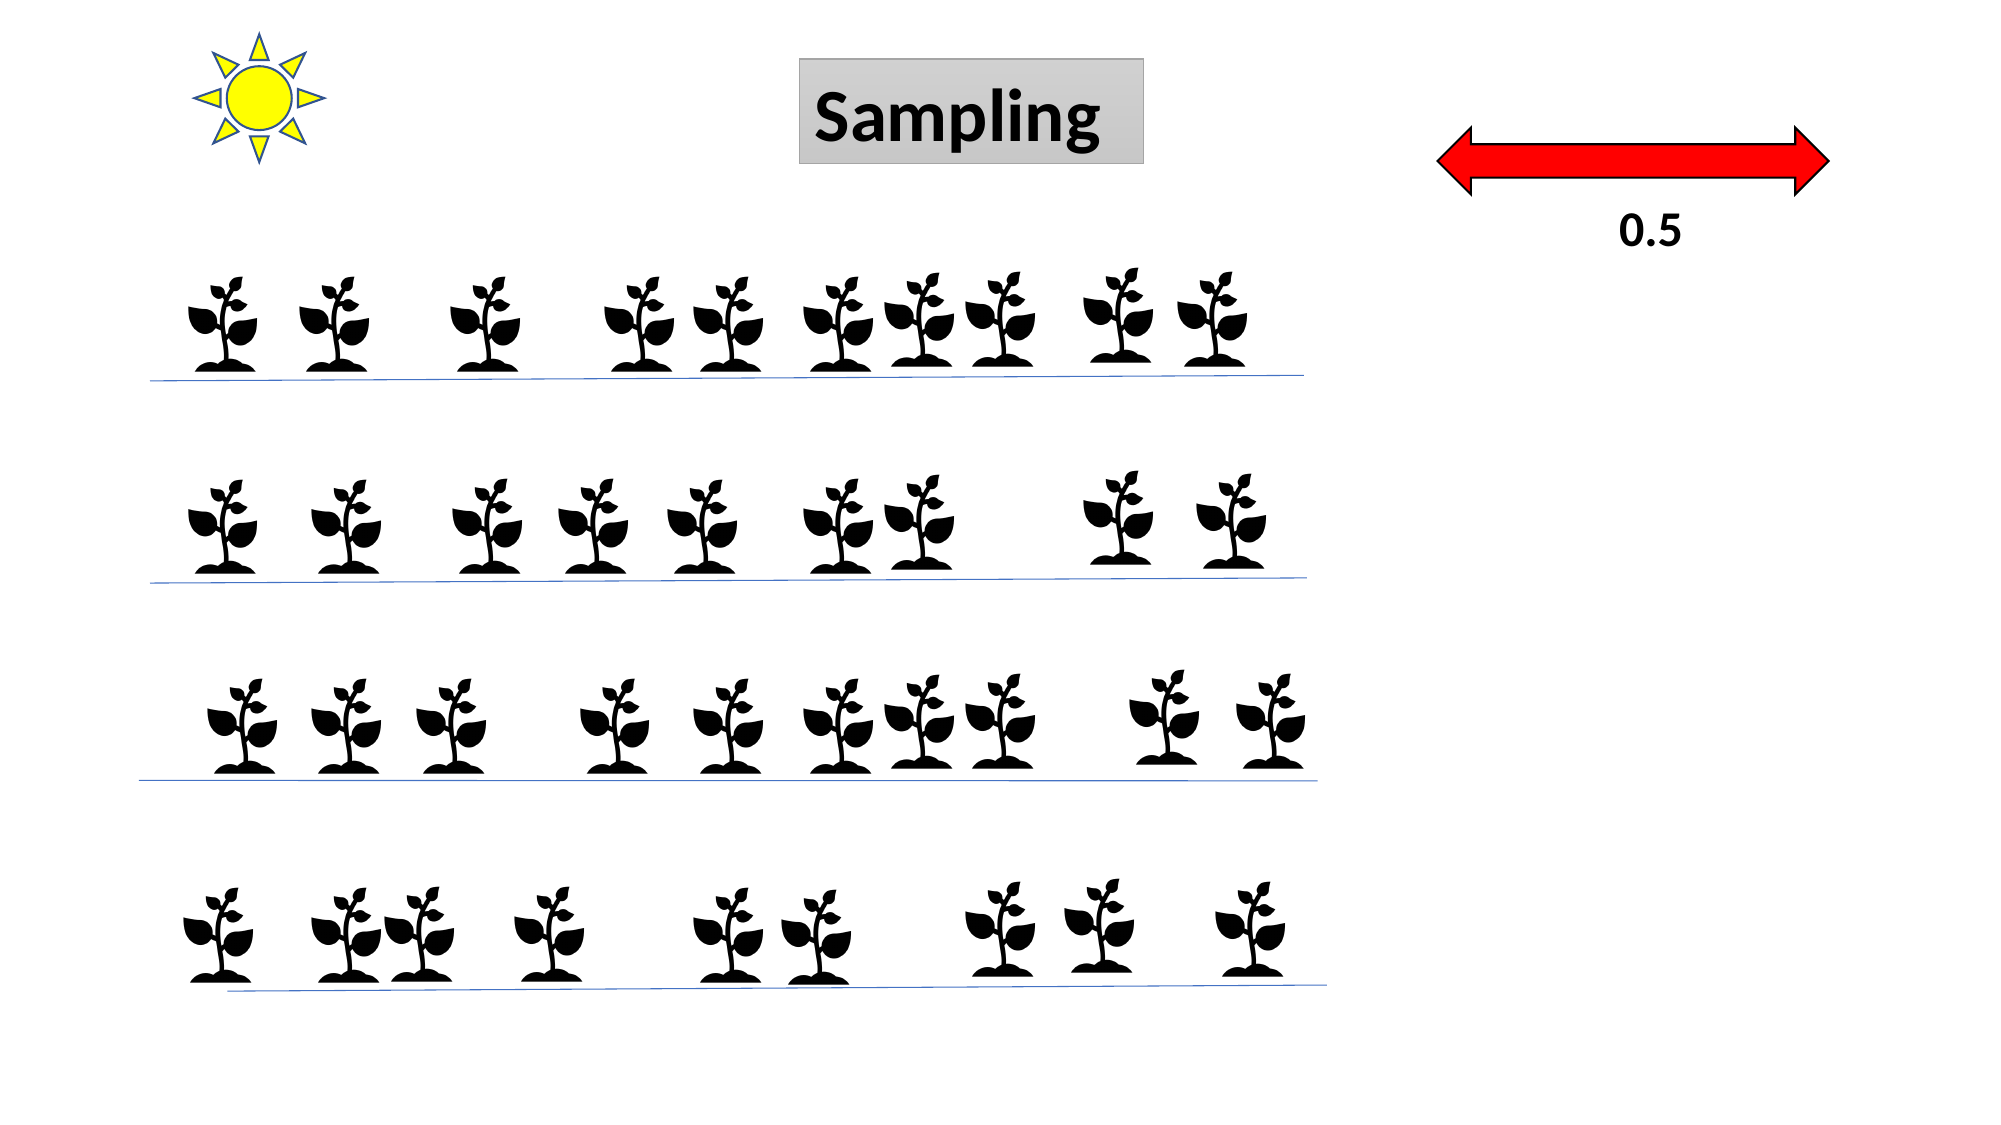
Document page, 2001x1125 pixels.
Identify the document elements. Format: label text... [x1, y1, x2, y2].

picture [1107, 660, 1327, 778]
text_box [895, 375, 1304, 381]
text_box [391, 375, 428, 381]
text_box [873, 985, 1327, 992]
picture [289, 470, 403, 583]
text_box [403, 985, 671, 992]
picture [671, 878, 873, 994]
text_box [211, 50, 241, 80]
picture [430, 469, 759, 583]
picture [166, 267, 391, 381]
text_box 0.5 [1604, 189, 1718, 265]
text_box [248, 135, 271, 166]
text_box [278, 116, 308, 146]
picture [492, 877, 606, 991]
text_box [542, 375, 582, 381]
picture [428, 267, 542, 381]
picture [289, 877, 476, 992]
picture [943, 869, 1156, 986]
picture [1061, 258, 1269, 376]
text_box [278, 50, 308, 80]
picture [582, 262, 1057, 381]
text_box [296, 87, 328, 109]
text_box [191, 87, 222, 109]
picture [161, 878, 275, 992]
text_box [248, 31, 271, 62]
text_box Sampling [799, 58, 1144, 164]
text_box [227, 985, 289, 992]
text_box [149, 375, 277, 381]
picture [166, 470, 279, 577]
text_box [211, 116, 241, 146]
picture [557, 664, 1057, 783]
picture [1061, 461, 1288, 578]
picture [185, 669, 508, 783]
text_box [1436, 125, 1831, 197]
text_box [225, 65, 293, 132]
picture [781, 465, 976, 583]
picture [1193, 872, 1307, 986]
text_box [149, 577, 1307, 584]
